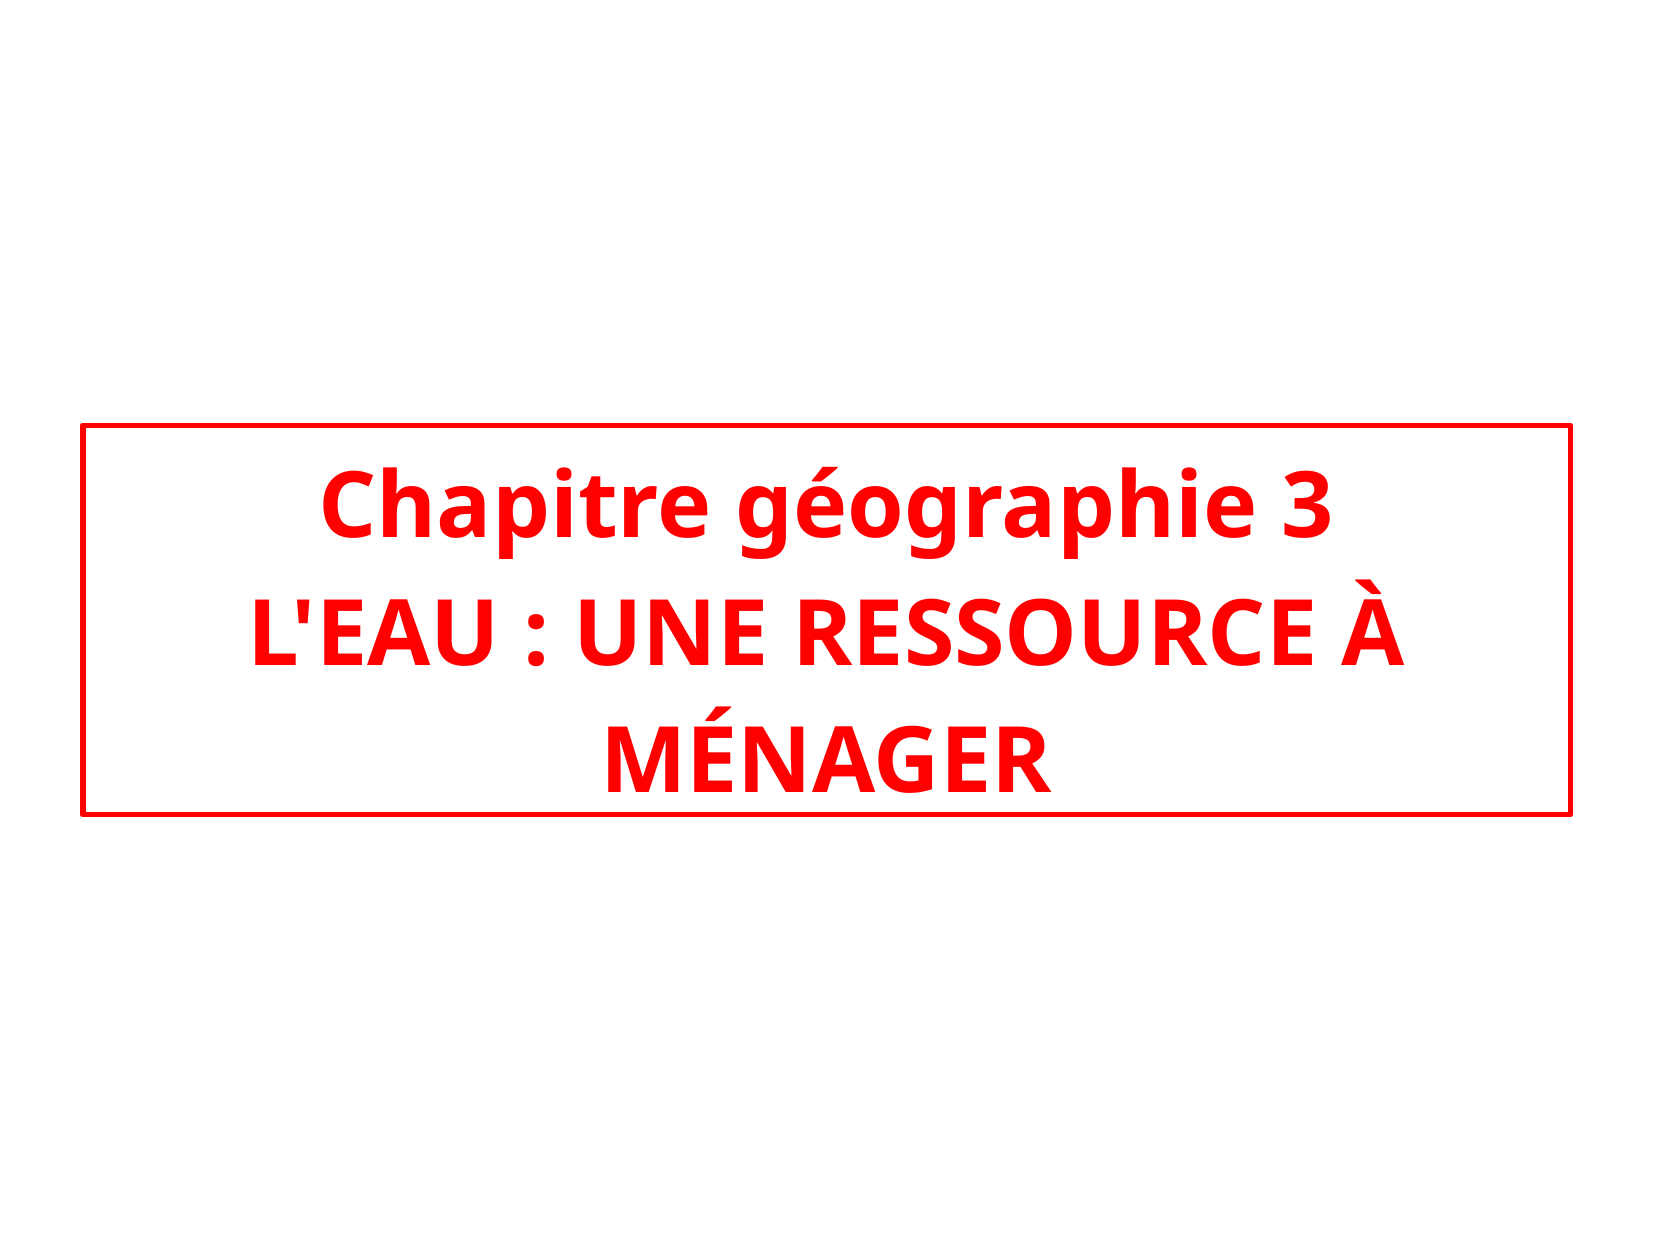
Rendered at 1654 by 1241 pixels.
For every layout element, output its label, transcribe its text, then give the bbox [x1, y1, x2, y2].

title Chapitre géographie 3 L'EAU : UNE RESSOURCE À MÉNAGER [82, 425, 1571, 815]
